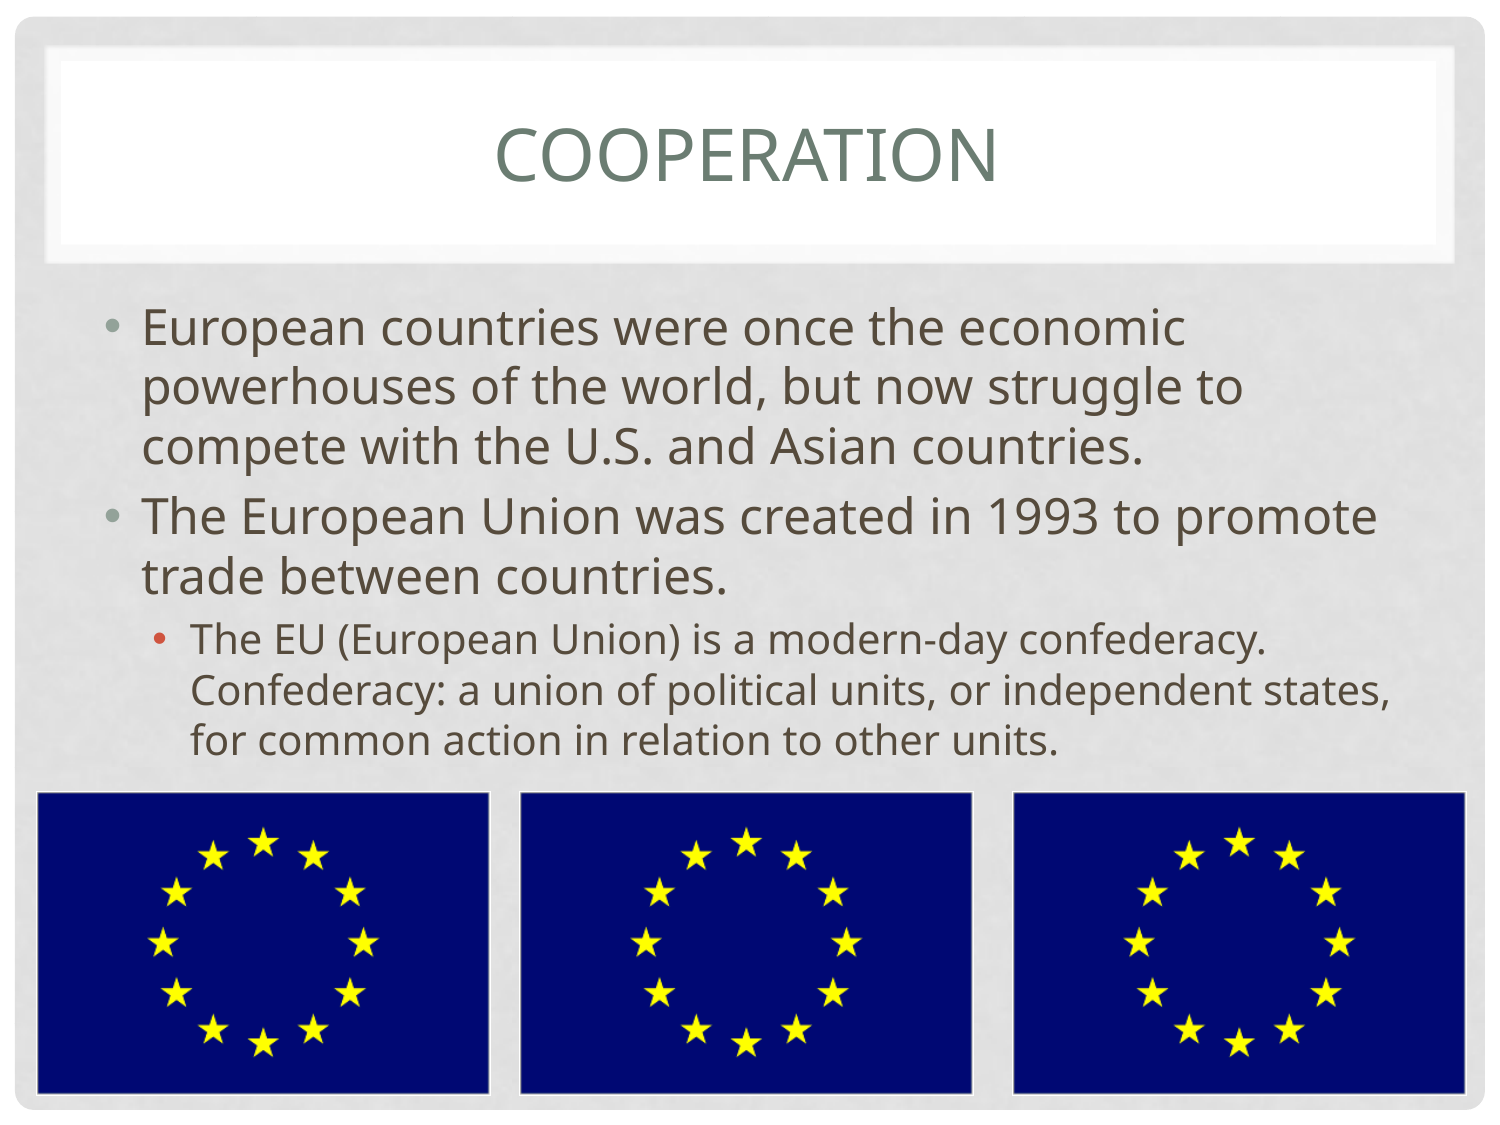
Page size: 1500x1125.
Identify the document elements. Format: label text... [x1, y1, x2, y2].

title Cooperation [69, 66, 1425, 238]
picture [1012, 791, 1467, 1097]
picture [519, 791, 974, 1097]
picture [36, 791, 491, 1097]
list European countries were once the economic powerhouses of the world, but now struggle to compete with the U.S. and Asian countries. The European Union was created in 1993 to promote trade between countries. The EU (European Union) is a modern-day confederacy. Confederacy: a union of political units, or independent states, for common action in relation to other units. [69, 287, 1467, 1084]
